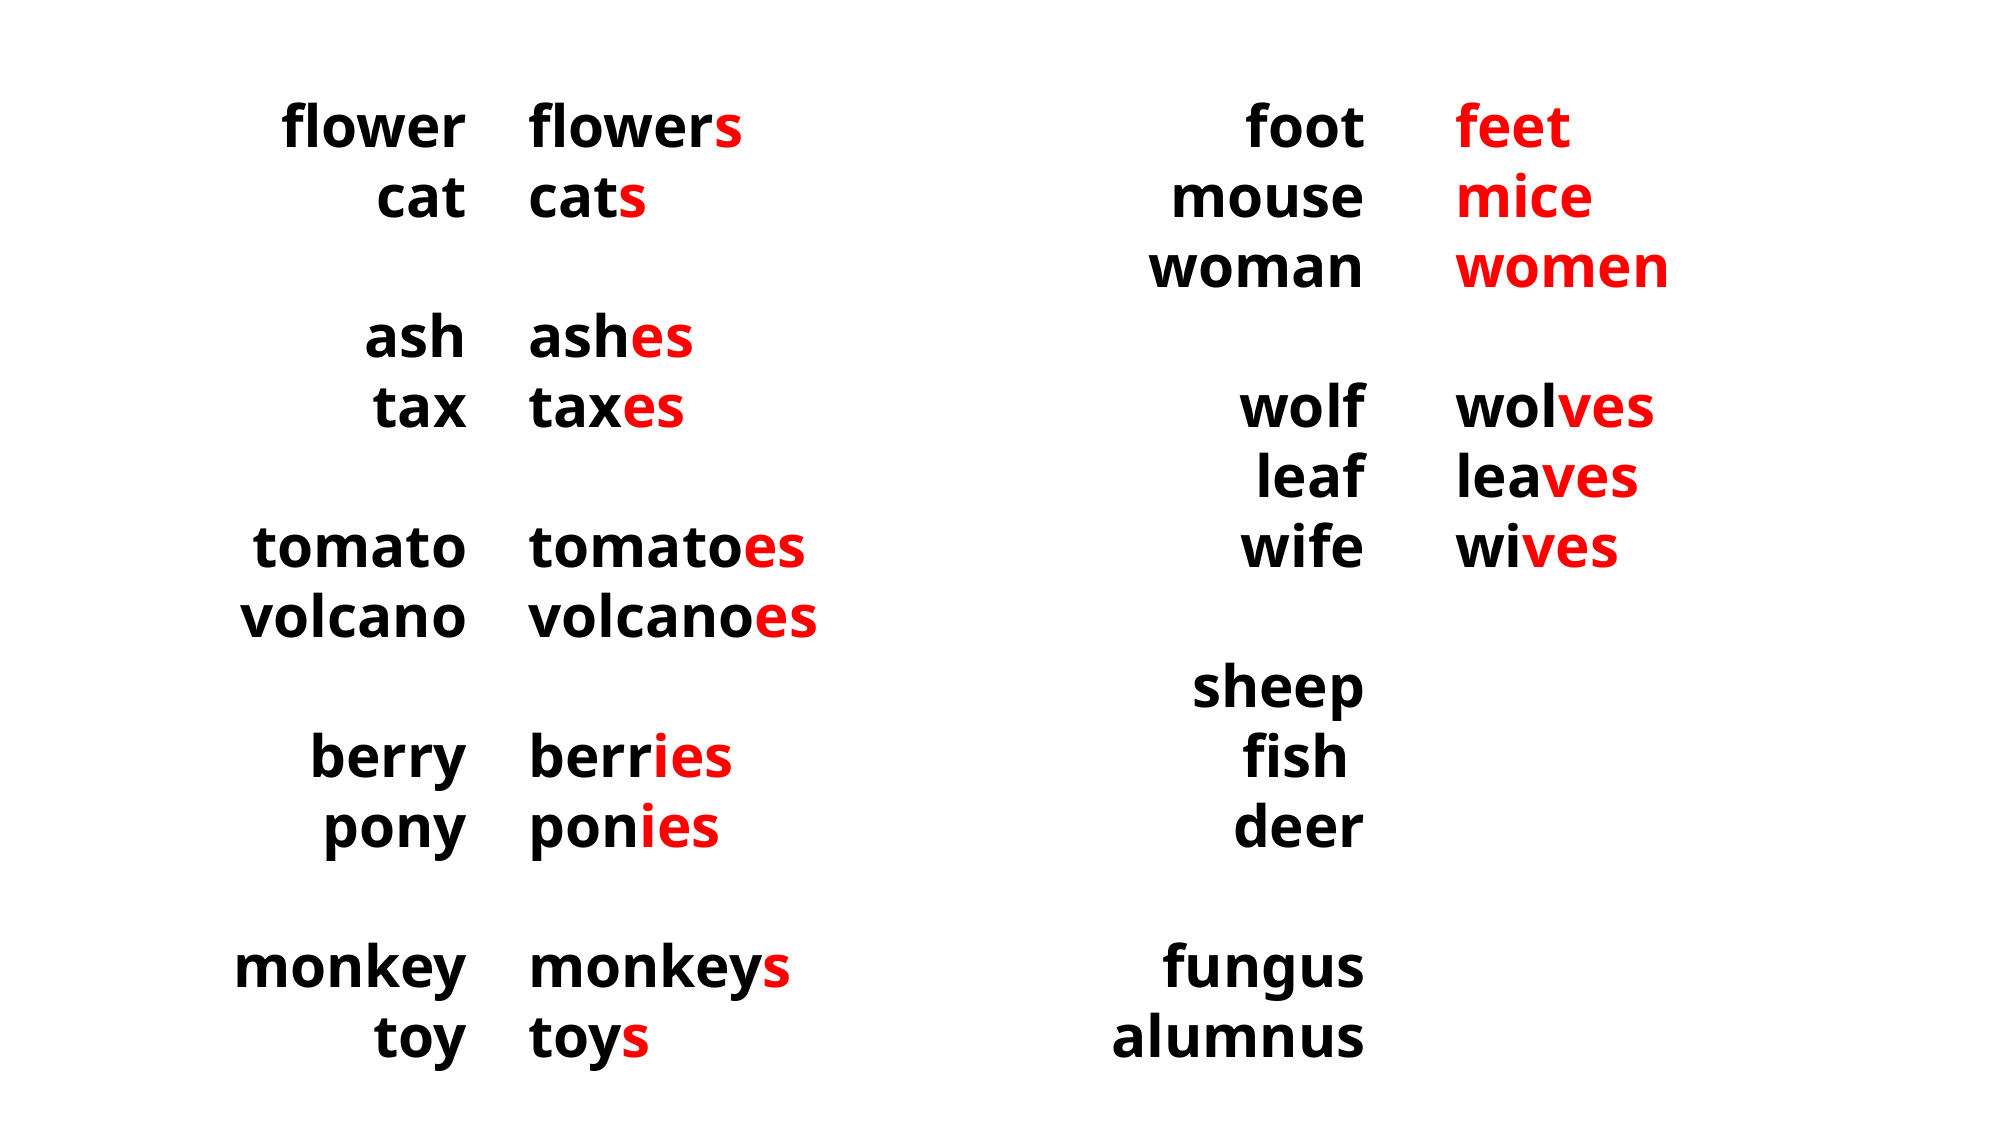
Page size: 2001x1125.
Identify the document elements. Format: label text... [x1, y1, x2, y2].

text_box flowers cats ashes taxes tomatoes volcanoes berries ponies monkeys toys [498, 11, 879, 1125]
text_box feet mice women wolves leaves wives [1425, 11, 1805, 842]
text_box foot mouse woman wolf leaf wife sheep fish deer fungus alumnus [999, 11, 1380, 1125]
text_box flower cat ash tax tomato volcano berry pony monkey toy [101, 11, 482, 1125]
